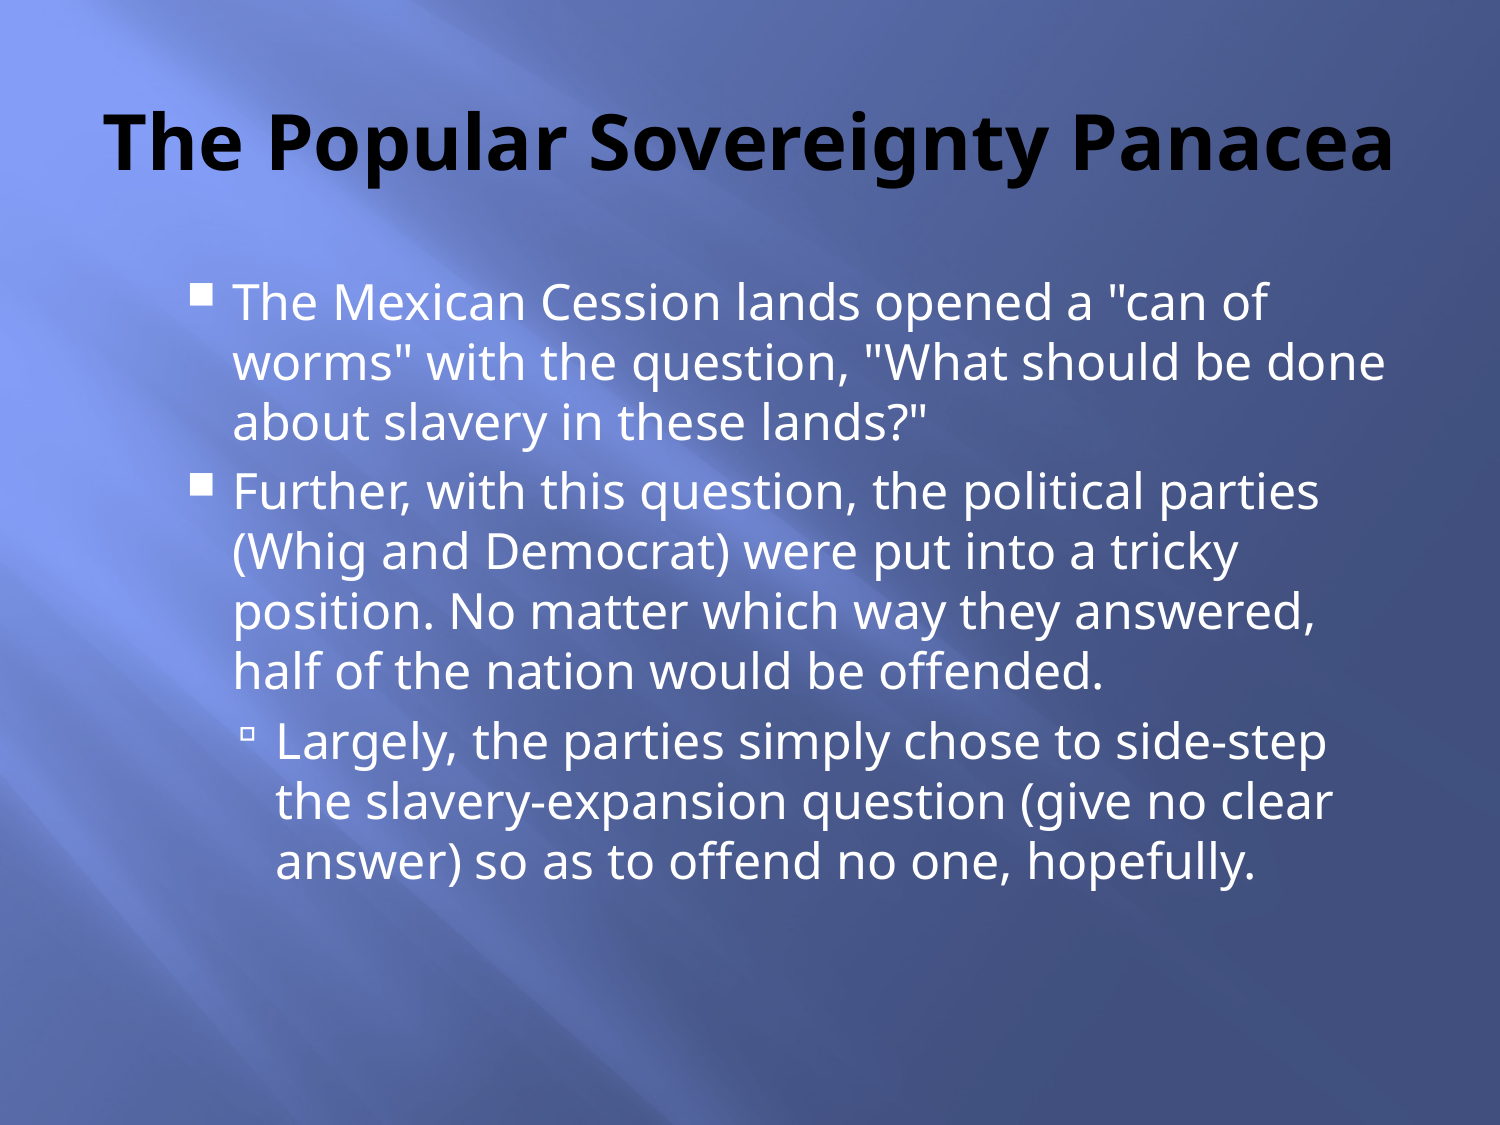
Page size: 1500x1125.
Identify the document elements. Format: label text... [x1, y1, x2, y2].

title The Popular Sovereignty Panacea [75, 45, 1425, 233]
list The Mexican Cession lands opened a "can of worms" with the question, "What should be done about slavery in these lands?" Further, with this question, the political parties (Whig and Democrat) were put into a tricky position. No matter which way they answered, half of the nation would be offended. Largely, the parties simply chose to side-step the slavery-expansion question (give no clear answer) so as to offend no one, hopefully. [75, 262, 1425, 1035]
